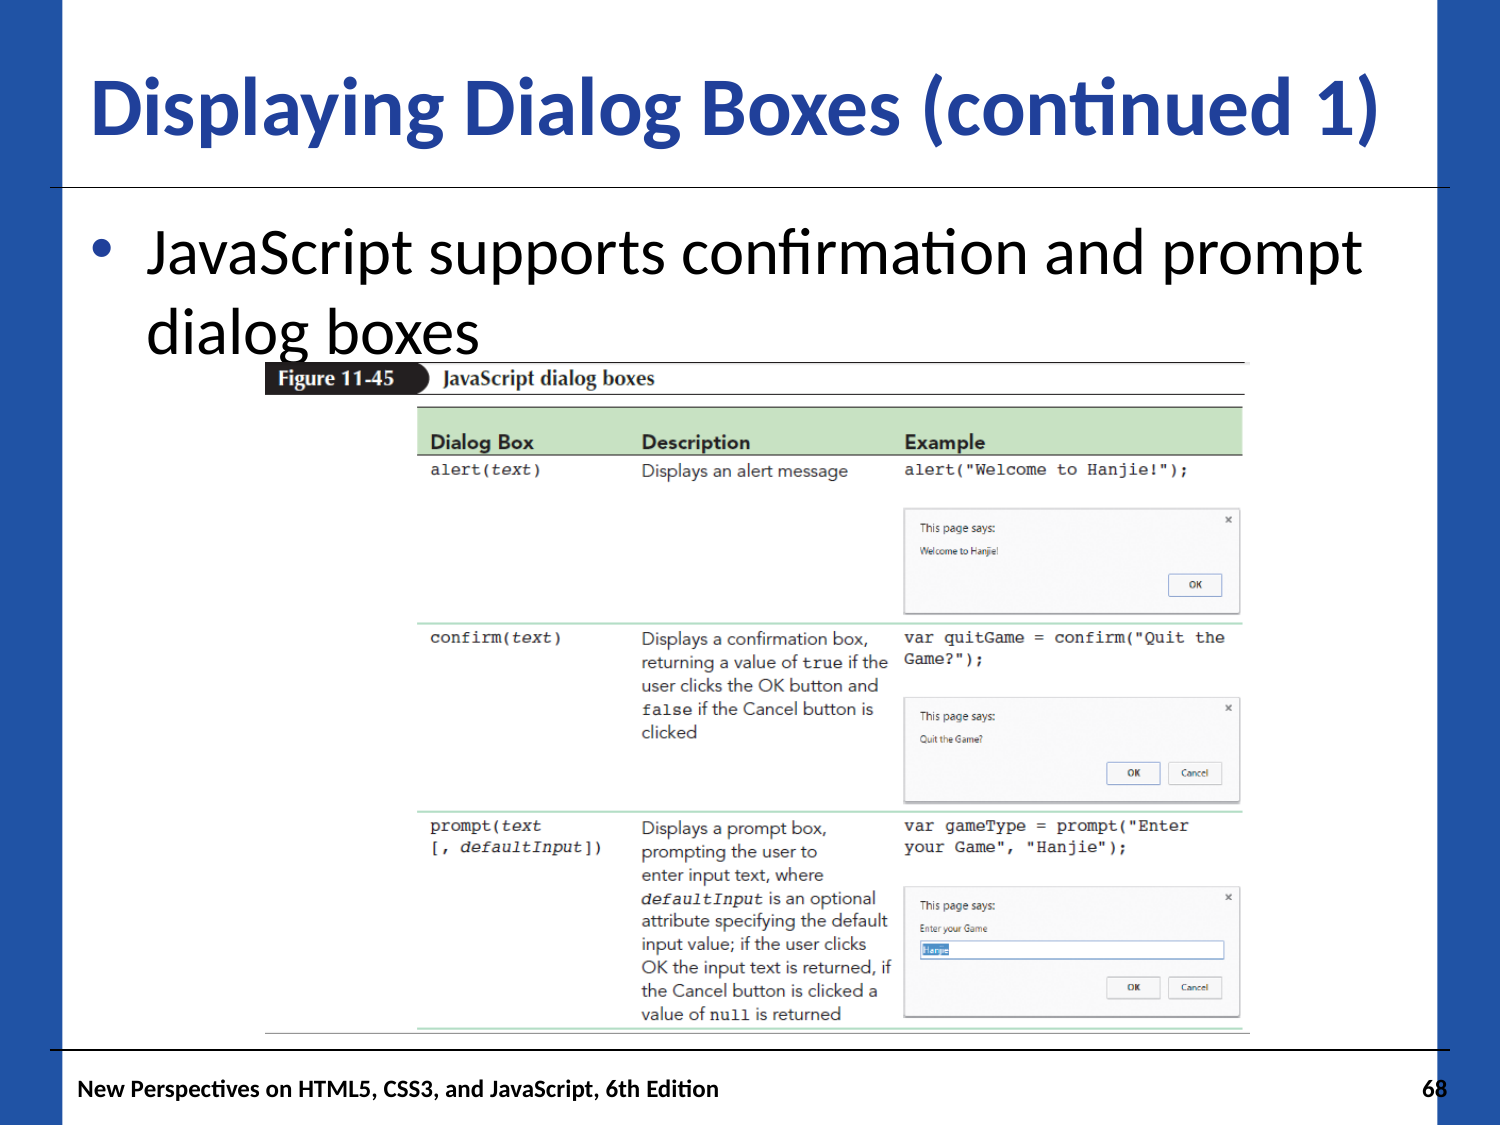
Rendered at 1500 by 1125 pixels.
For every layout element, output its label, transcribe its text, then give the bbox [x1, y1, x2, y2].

list JavaScript supports confirmation and prompt dialog boxes [74, 199, 1438, 1006]
footer New Perspectives on HTML5, CSS3, and JavaScript, 6th Edition [62, 1050, 1374, 1125]
picture [265, 362, 1251, 1035]
title Displaying Dialog Boxes (continued 1) [74, 24, 1438, 181]
slide_number 68 [1374, 1050, 1463, 1125]
